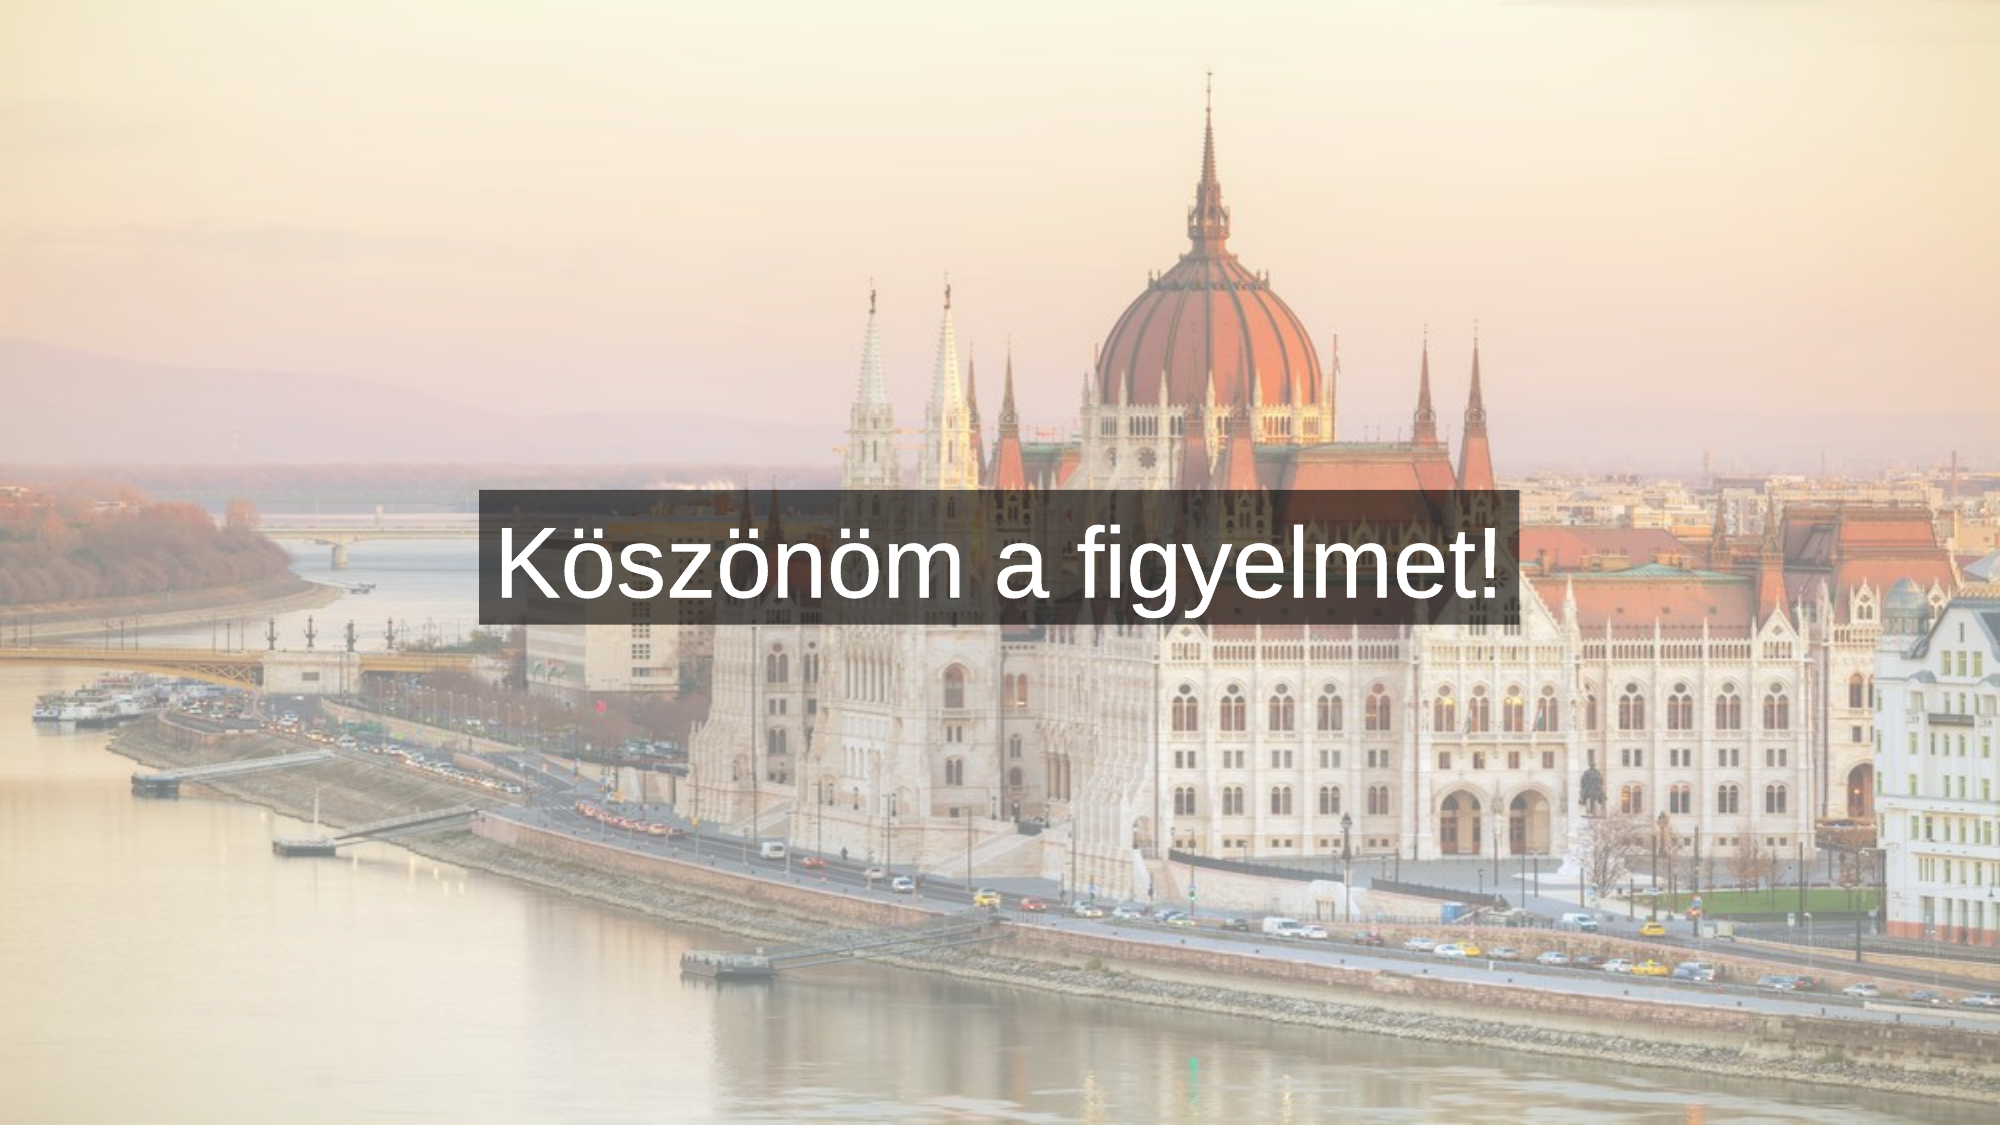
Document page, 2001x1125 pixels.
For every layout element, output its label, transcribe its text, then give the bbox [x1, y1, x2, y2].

text_box Köszönöm a figyelmet! [479, 489, 1520, 625]
